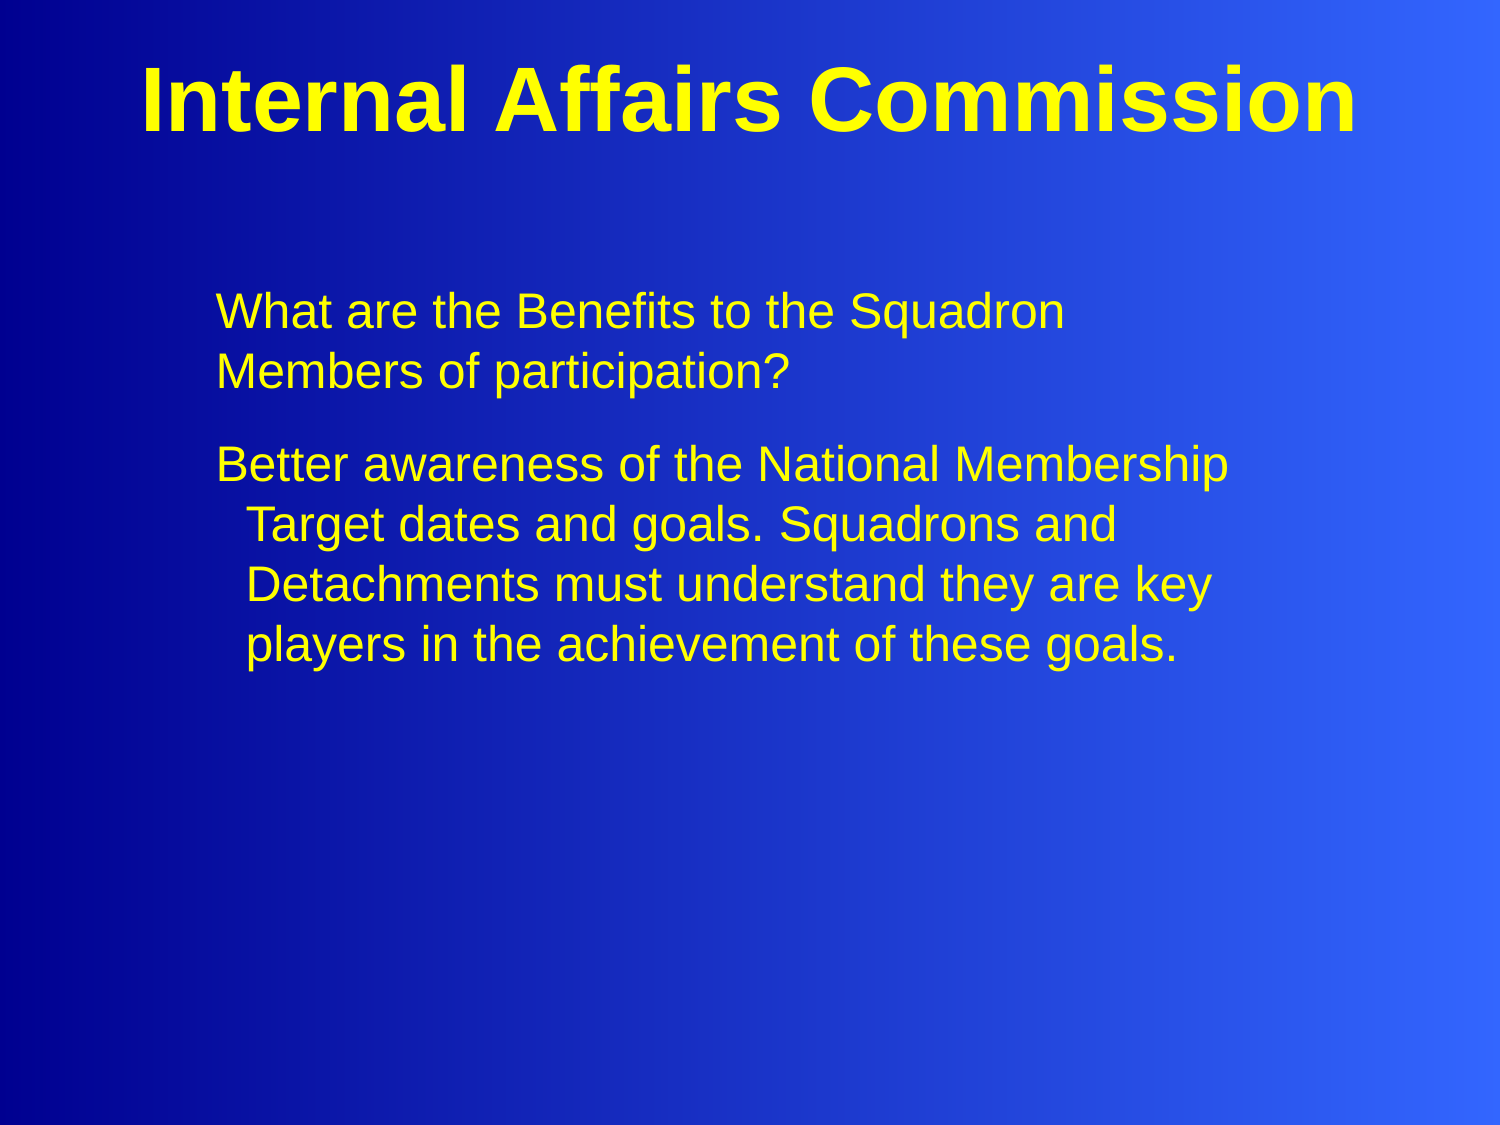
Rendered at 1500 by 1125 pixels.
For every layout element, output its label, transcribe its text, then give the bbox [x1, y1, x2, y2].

list What are the Benefits to the Squadron Members of participation? Better awareness of the National Membership Target dates and goals. Squadrons and Detachments must understand they are key players in the achievement of these goals. [200, 270, 1260, 1087]
title Internal Affairs Commission [75, 1, 1425, 189]
